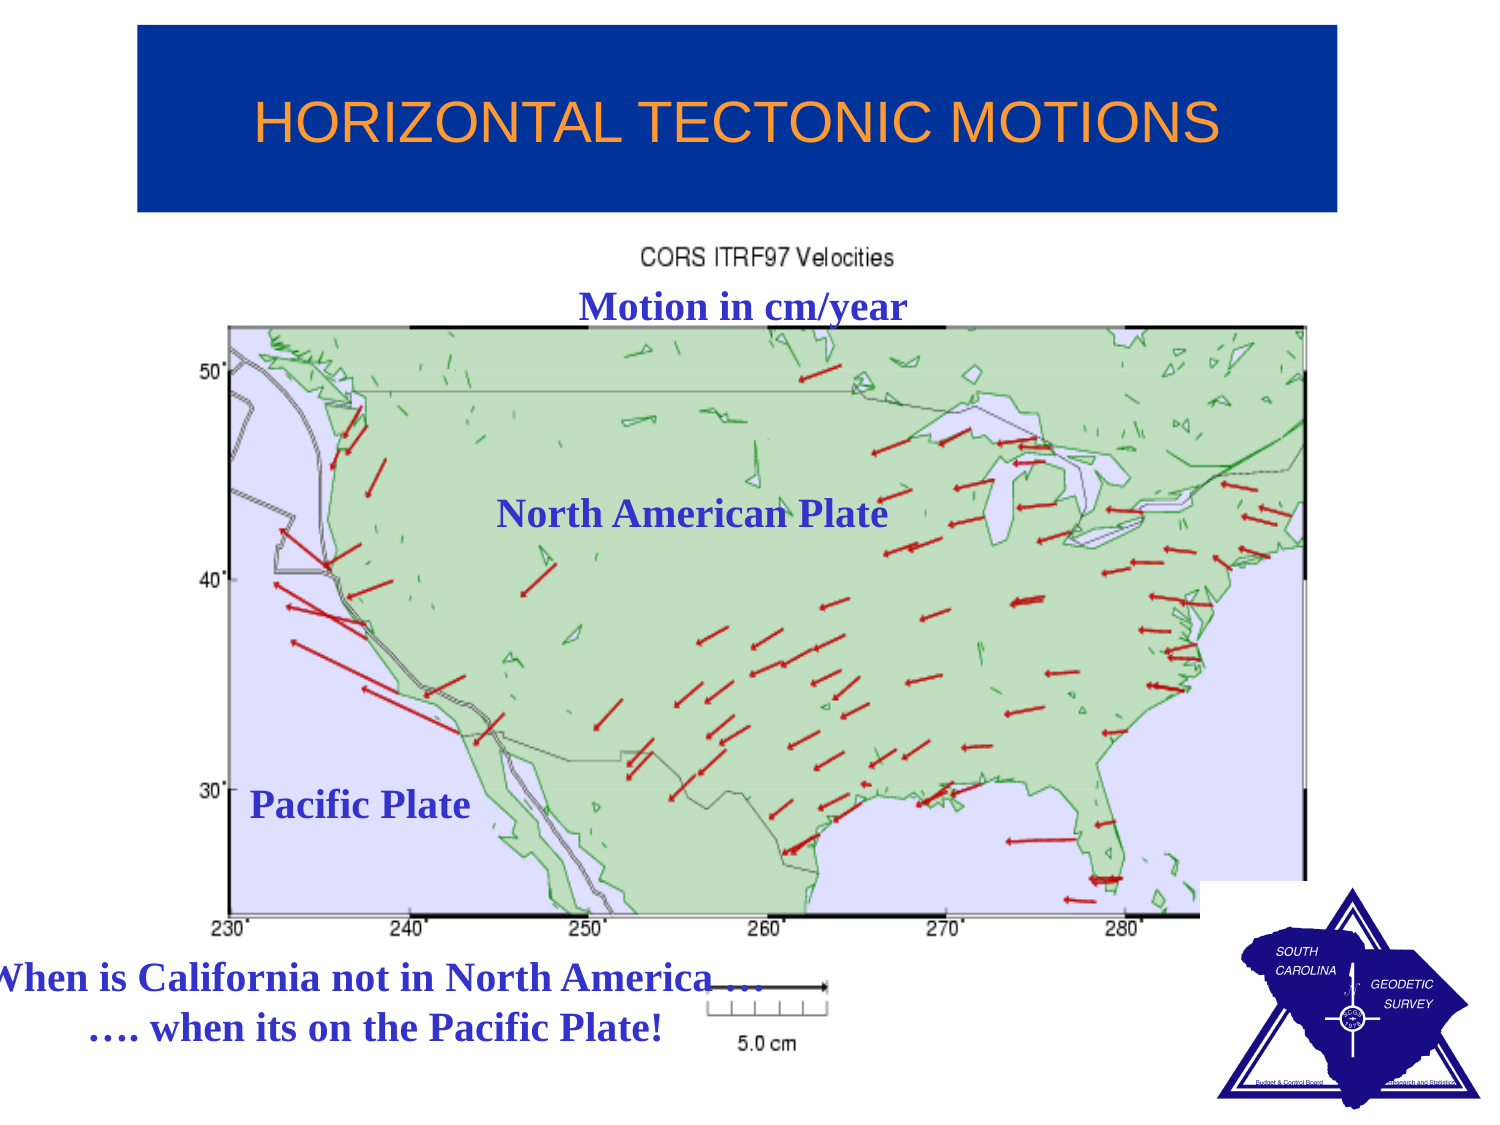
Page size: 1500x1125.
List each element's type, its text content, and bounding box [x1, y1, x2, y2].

title HORIZONTAL TECTONIC MOTIONS [137, 24, 1338, 36]
text_box When is California not in North America … …. when its on the Pacific Plate! [0, 942, 107, 1058]
picture [112, 37, 1500, 1125]
